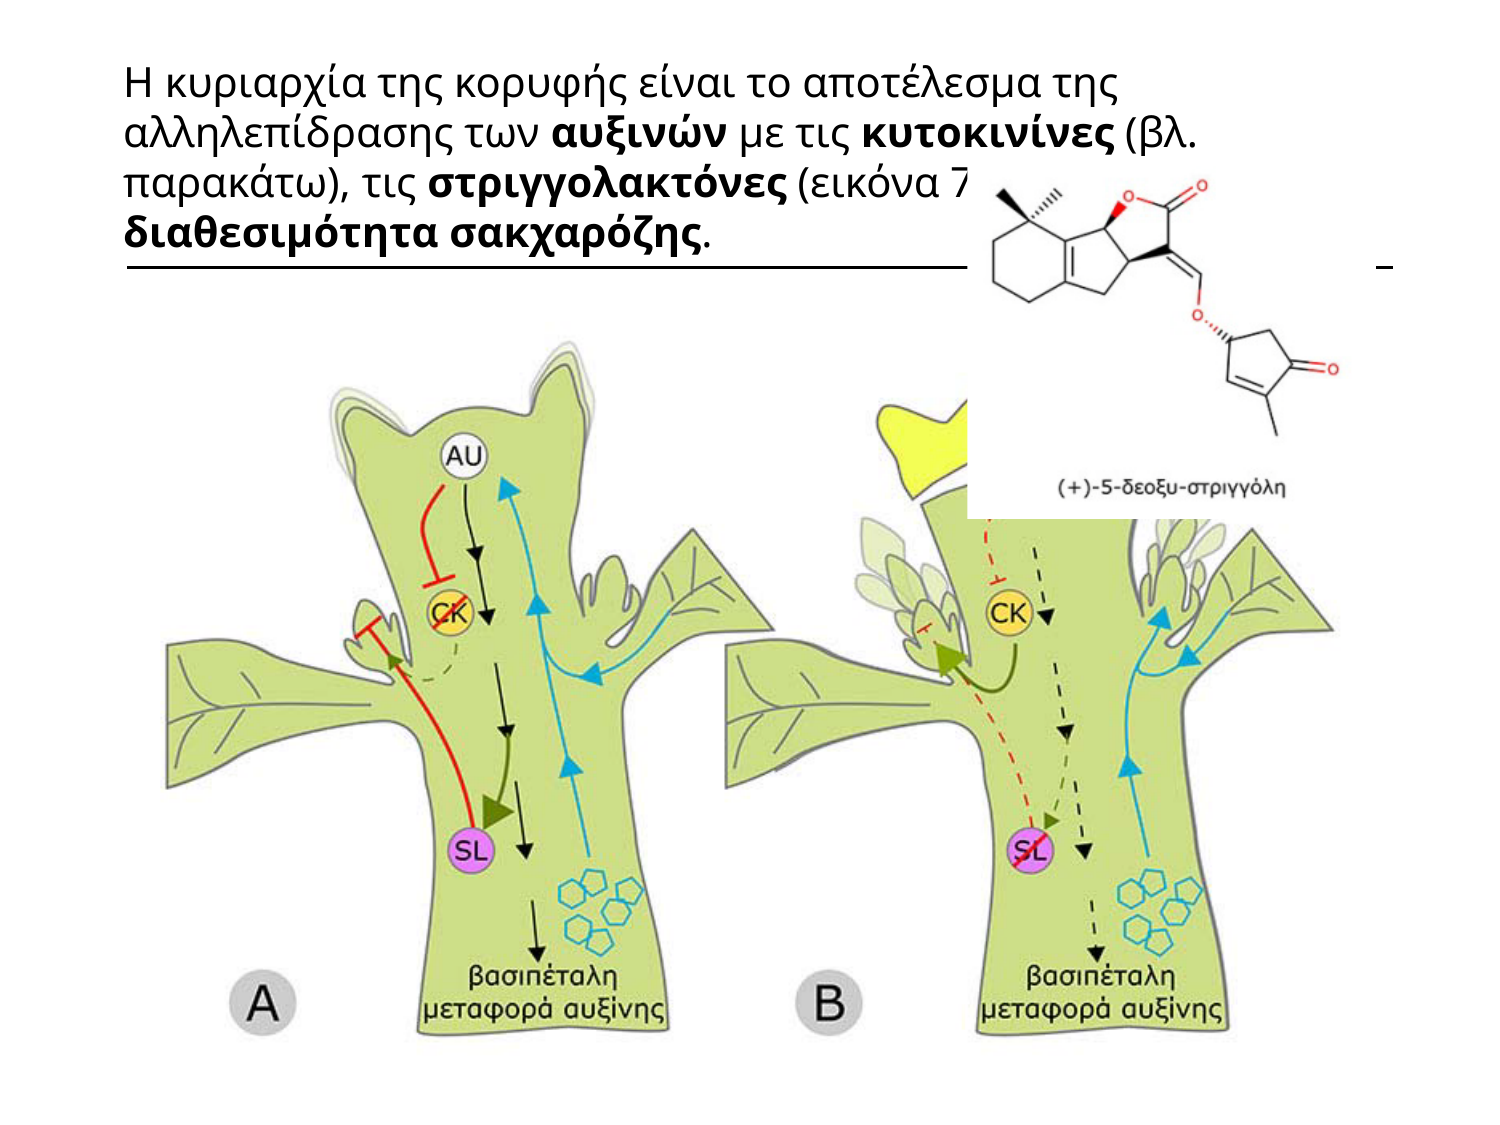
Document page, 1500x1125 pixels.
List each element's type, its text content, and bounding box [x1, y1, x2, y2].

text_box Η κυριαρχία της κορυφής είναι το αποτέλεσμα της αλληλεπίδρασης των αυξινών με τις κυτοκινίνες (βλ. παρακάτω), τις στριγγολακτόνες (εικόνα 7.8), αλλά και τη διαθεσιμότητα σακχαρόζης. [108, 48, 1411, 264]
picture [135, 156, 1376, 1058]
